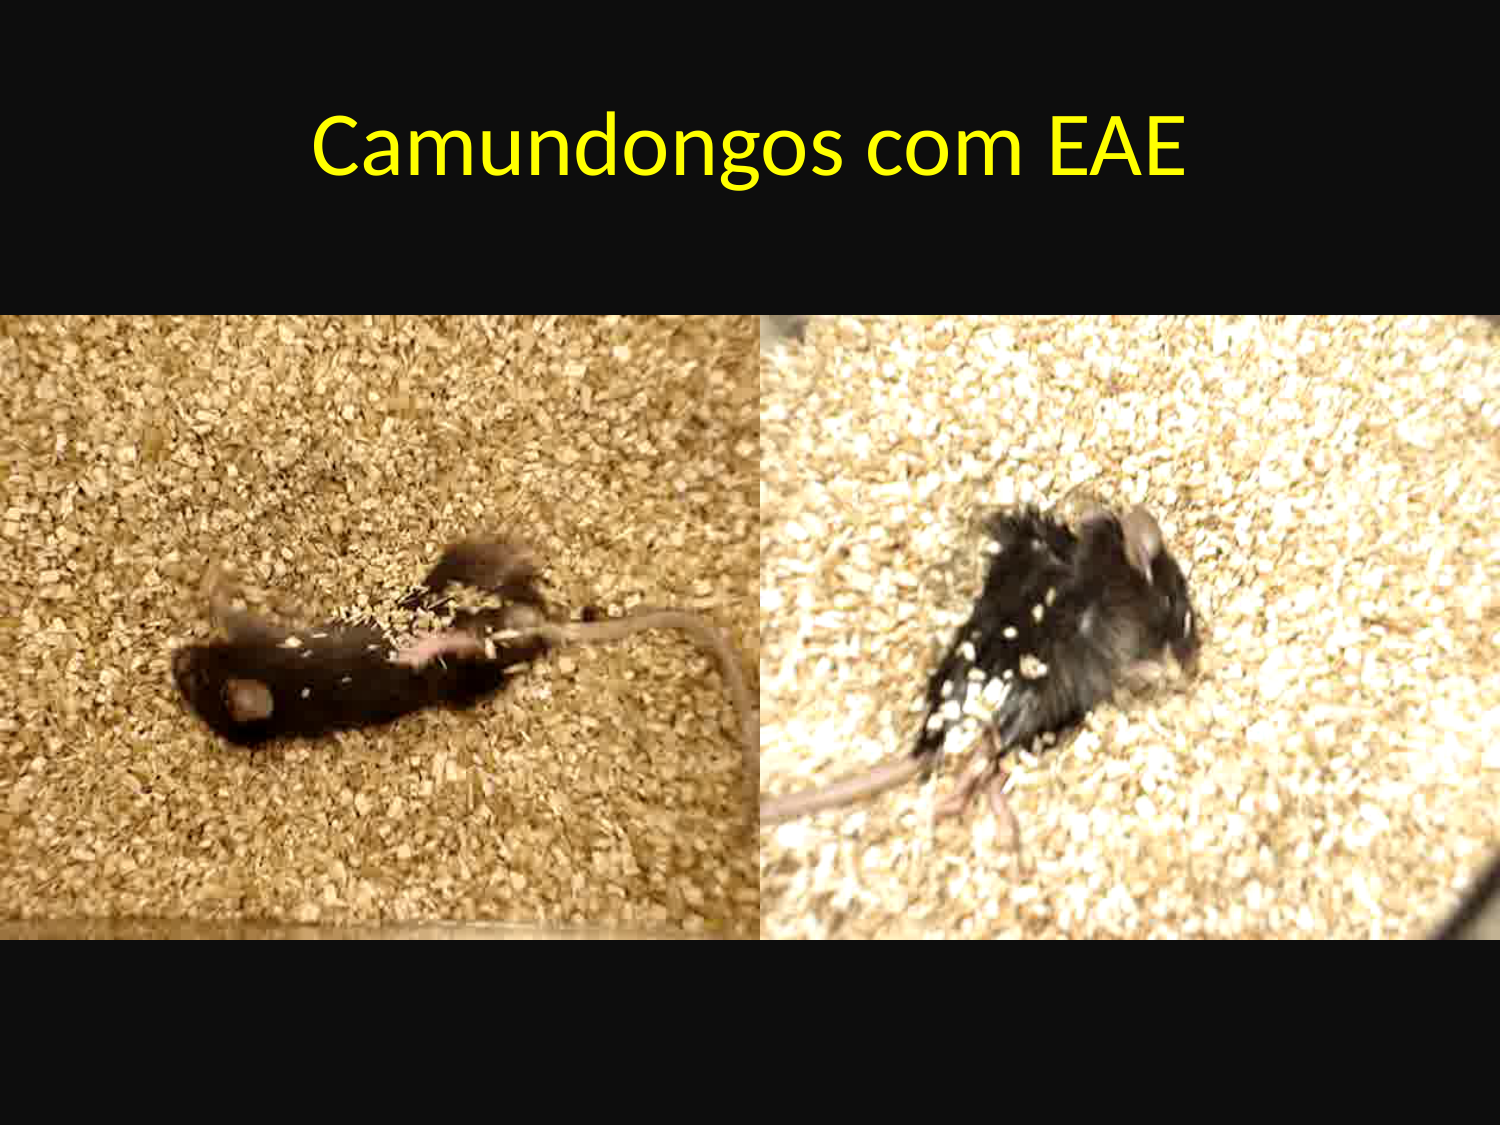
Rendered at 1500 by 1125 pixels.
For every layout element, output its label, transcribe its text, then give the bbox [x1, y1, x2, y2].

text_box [0, 314, 757, 941]
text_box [759, 314, 1500, 941]
title Camundongos com EAE [75, 45, 1425, 233]
